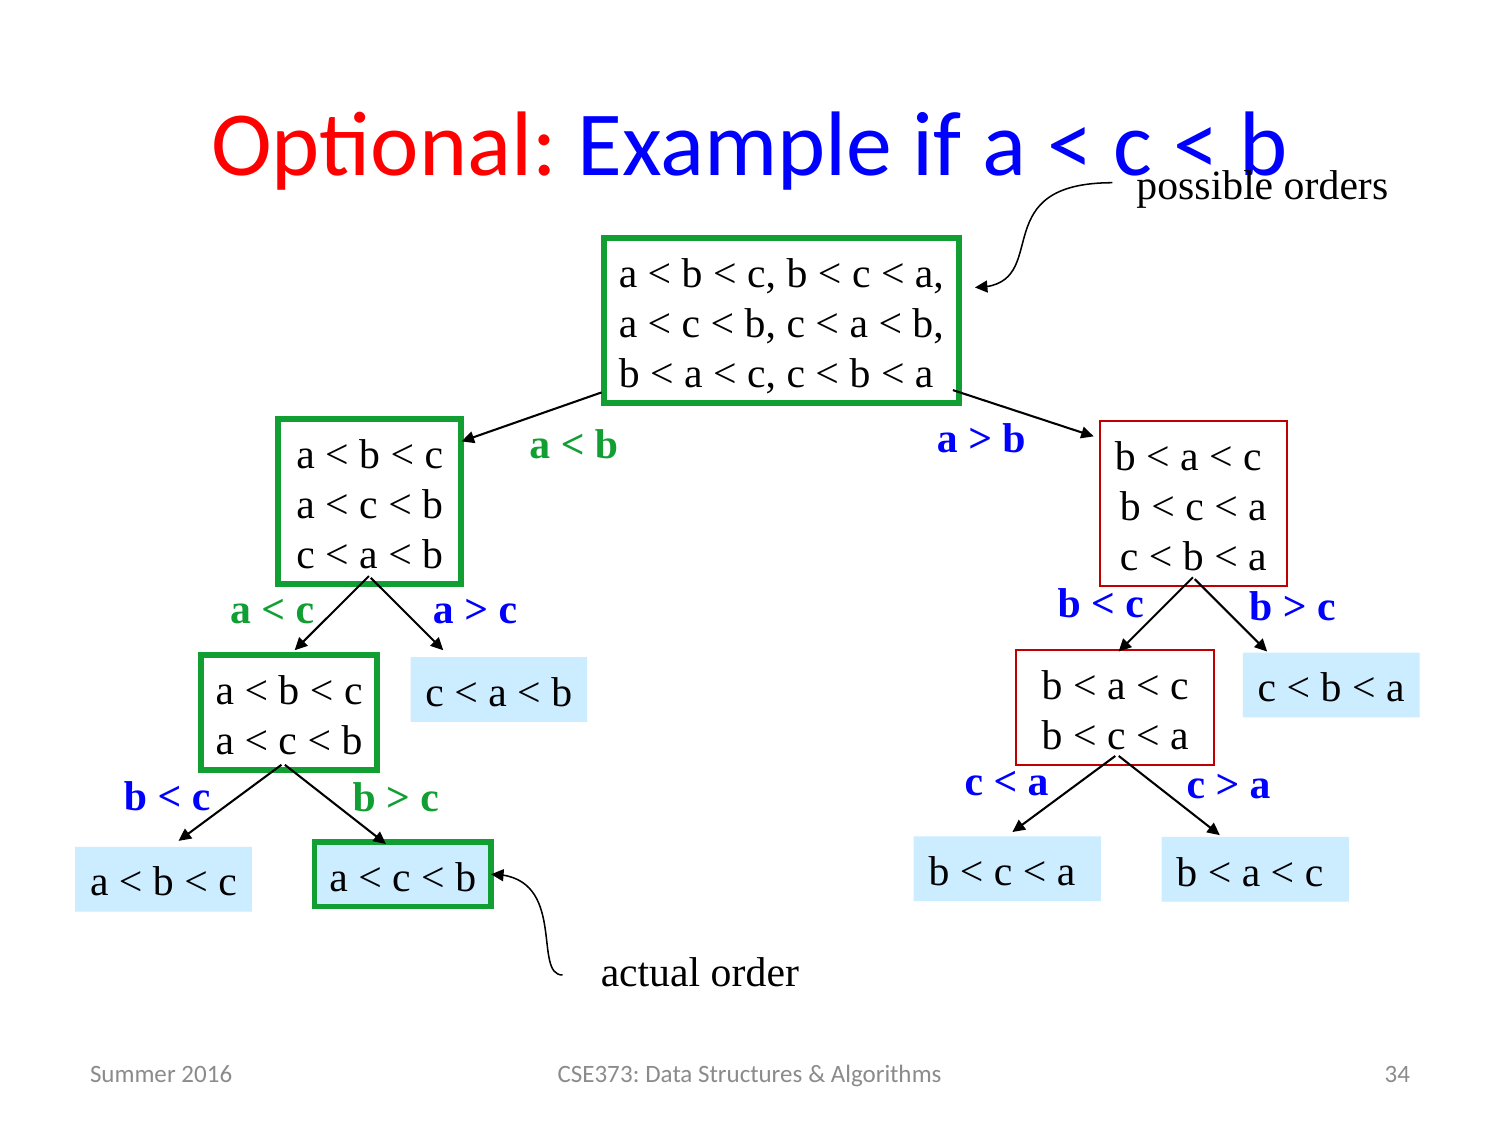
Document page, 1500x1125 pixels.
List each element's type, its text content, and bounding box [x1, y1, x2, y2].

text_box [294, 640, 308, 651]
text_box b > c [1234, 571, 1354, 637]
text_box b < a < c b < c < a c < b < a [1099, 421, 1288, 586]
text_box a < c < b [314, 841, 492, 907]
text_box c > a [1171, 749, 1291, 815]
text_box a > b [922, 403, 1041, 469]
title Optional: Example if a < c < b [75, 45, 1425, 233]
text_box b < c [109, 760, 226, 826]
text_box actual order [550, 937, 850, 1003]
text_box a > c [418, 574, 533, 640]
text_box [461, 422, 514, 444]
text_box [1041, 418, 1094, 439]
text_box c < b < a [1242, 652, 1420, 718]
slide_number Summer 2016 [75, 1042, 425, 1103]
text_box a < b < c a < c < b c < a < b [278, 419, 462, 584]
text_box a < b [514, 409, 634, 475]
text_box a < b < c [75, 846, 252, 912]
text_box b < c < a [913, 836, 1101, 902]
text_box b < a < c [1161, 836, 1349, 902]
text_box [1118, 633, 1138, 652]
footer CSE373: Data Structures & Algorithms [512, 1042, 988, 1103]
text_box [974, 182, 1113, 288]
text_box b < a < c b < c < a [1016, 650, 1214, 765]
text_box [1252, 637, 1268, 652]
text_box a < c [215, 574, 330, 640]
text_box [478, 890, 579, 960]
text_box b > c [337, 762, 455, 828]
slide_number 34 [1074, 1042, 1425, 1103]
text_box [430, 640, 444, 651]
text_box c < a [949, 746, 1069, 812]
text_box [365, 828, 386, 844]
text_box a < b < c a < c < b [200, 655, 378, 770]
text_box c < a < b [410, 657, 588, 722]
text_box [178, 826, 199, 841]
text_box [1012, 812, 1040, 832]
text_box possible orders [1112, 150, 1413, 216]
text_box b < c [1042, 568, 1162, 633]
text_box [1193, 815, 1220, 836]
text_box a < b < c, b < c < a, a < c < b, c < a < b, b < a < c, c < b < a [603, 237, 959, 403]
